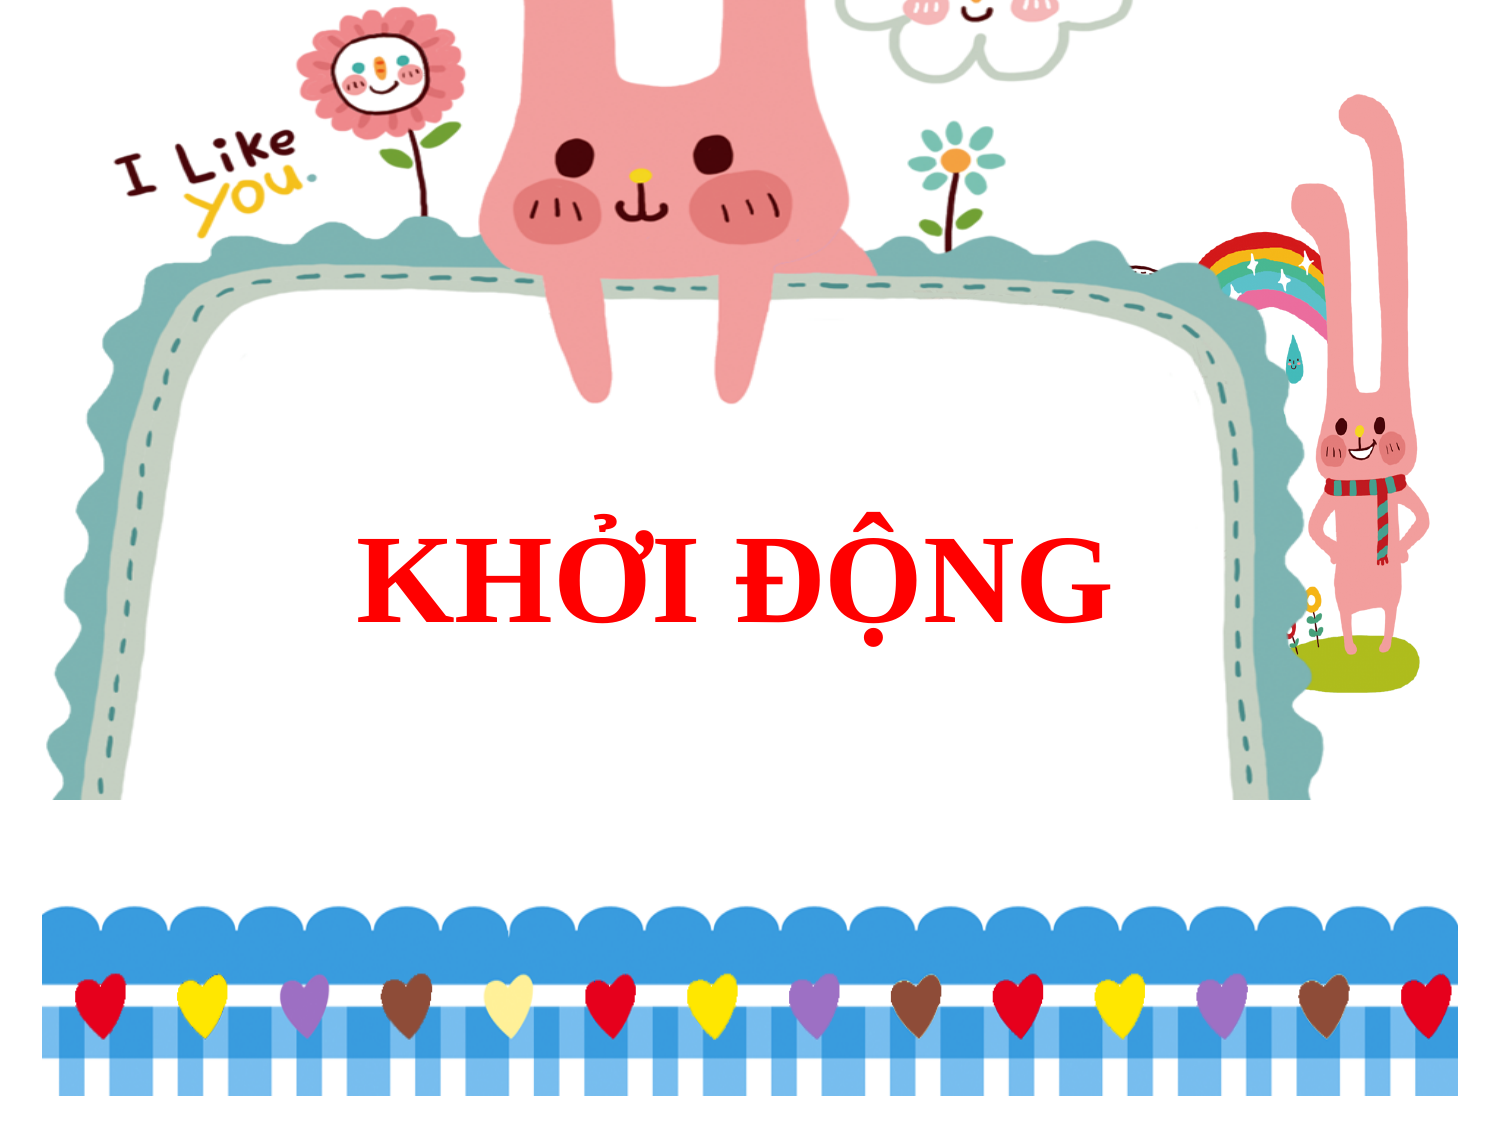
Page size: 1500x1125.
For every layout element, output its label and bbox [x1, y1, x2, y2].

picture [45, 0, 1431, 801]
picture [42, 902, 1458, 1096]
